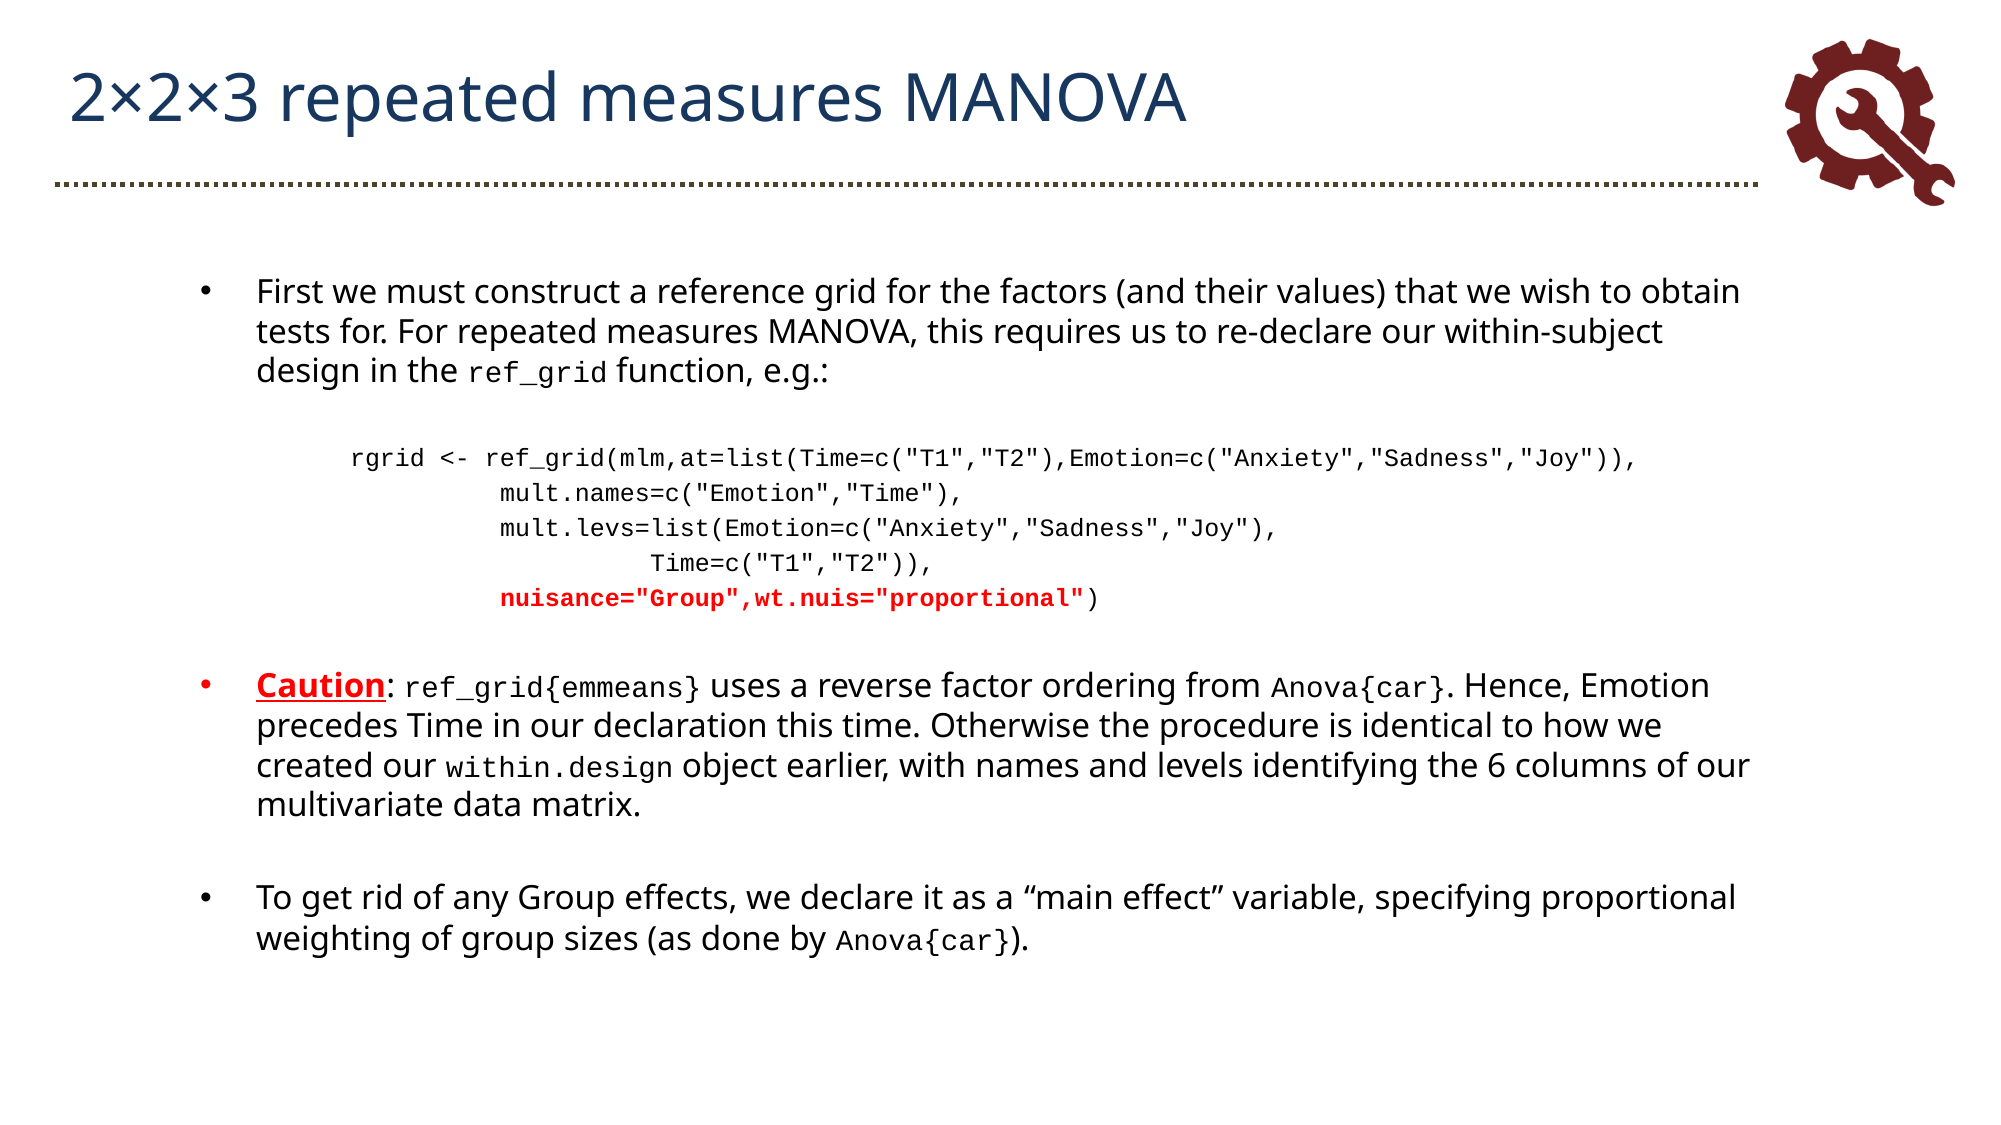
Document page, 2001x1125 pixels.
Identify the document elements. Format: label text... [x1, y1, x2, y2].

list First we must construct a reference grid for the factors (and their values) that we wish to obtain tests for. For repeated measures MANOVA, this requires us to re-declare our within-subject design in the ref_grid function, e.g.: rgrid <- ref_grid(mlm,at=list(Time=c("T1","T2"),Emotion=c("Anxiety","Sadness","Joy")), mult.names=c("Emotion","Time"), mult.levs=list(Emotion=c("Anxiety","Sadness","Joy"), Time=c("T1","T2")), nuisance="Group",wt.nuis="proportional") Caution: ref_grid{emmeans} uses a reverse factor ordering from Anova{car}. Hence, Emotion precedes Time in our declaration this time. Otherwise the procedure is identical to how we created our within.design object earlier, with names and levels identifying the 6 columns of our multivariate data matrix. To get rid of any Group effects, we declare it as a “main effect” variable, specifying proportional weighting of group sizes (as done by Anova{car}). [184, 262, 1792, 1071]
text_box 2×2×3 repeated measures MANOVA [55, 47, 1774, 143]
picture [1779, 31, 1961, 213]
